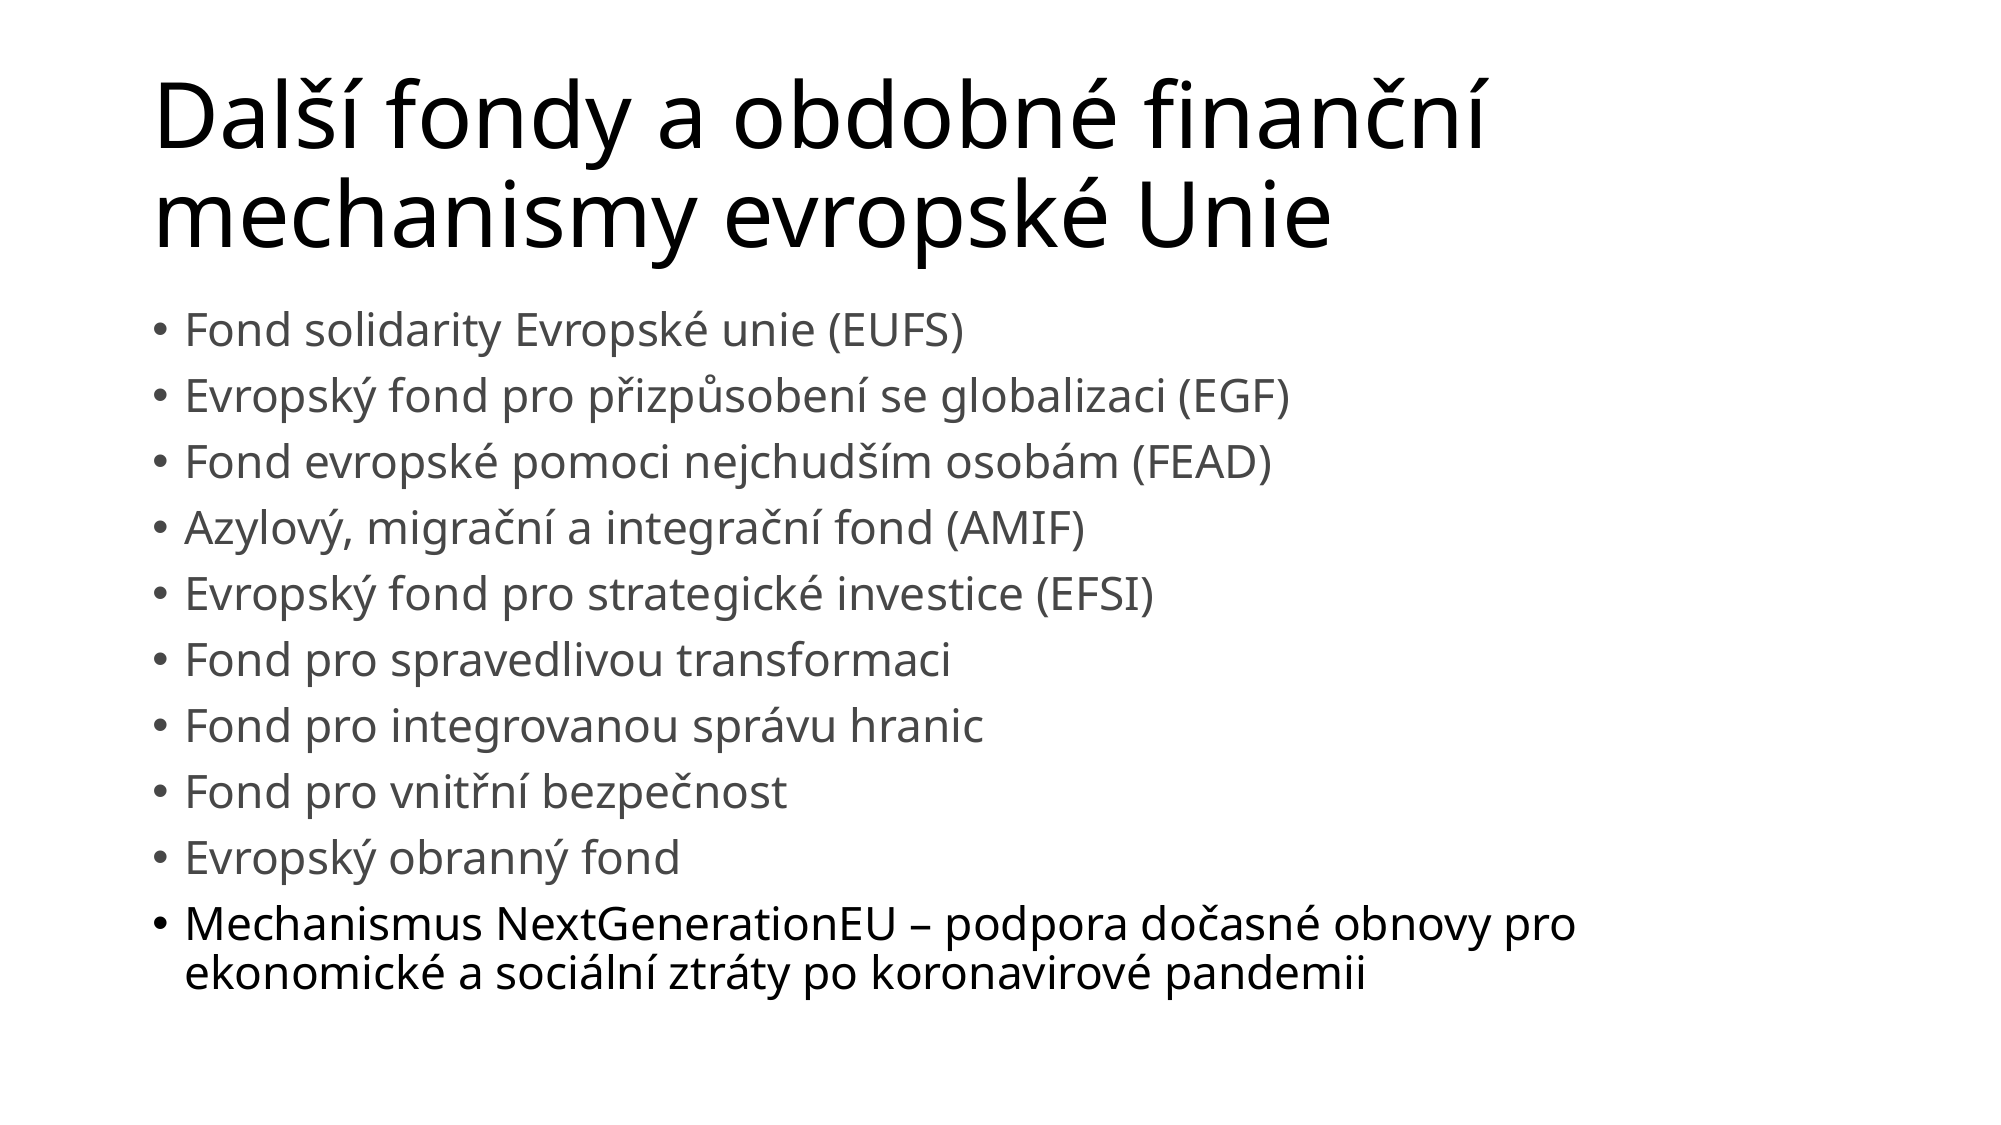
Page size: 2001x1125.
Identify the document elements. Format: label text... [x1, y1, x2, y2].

list Fond solidarity Evropské unie (EUFS) Evropský fond pro přizpůsobení se globalizaci (EGF) Fond evropské pomoci nejchudším osobám (FEAD) Azylový, migrační a integrační fond (AMIF) Evropský fond pro strategické investice (EFSI) Fond pro spravedlivou transformaci Fond pro integrovanou správu hranic Fond pro vnitřní bezpečnost Evropský obranný fond Mechanismus NextGenerationEU – podpora dočasné obnovy pro ekonomické a sociální ztráty po koronavirové pandemii [137, 299, 1863, 1014]
title Další fondy a obdobné finanční mechanismy evropské Unie [137, 59, 1863, 278]
